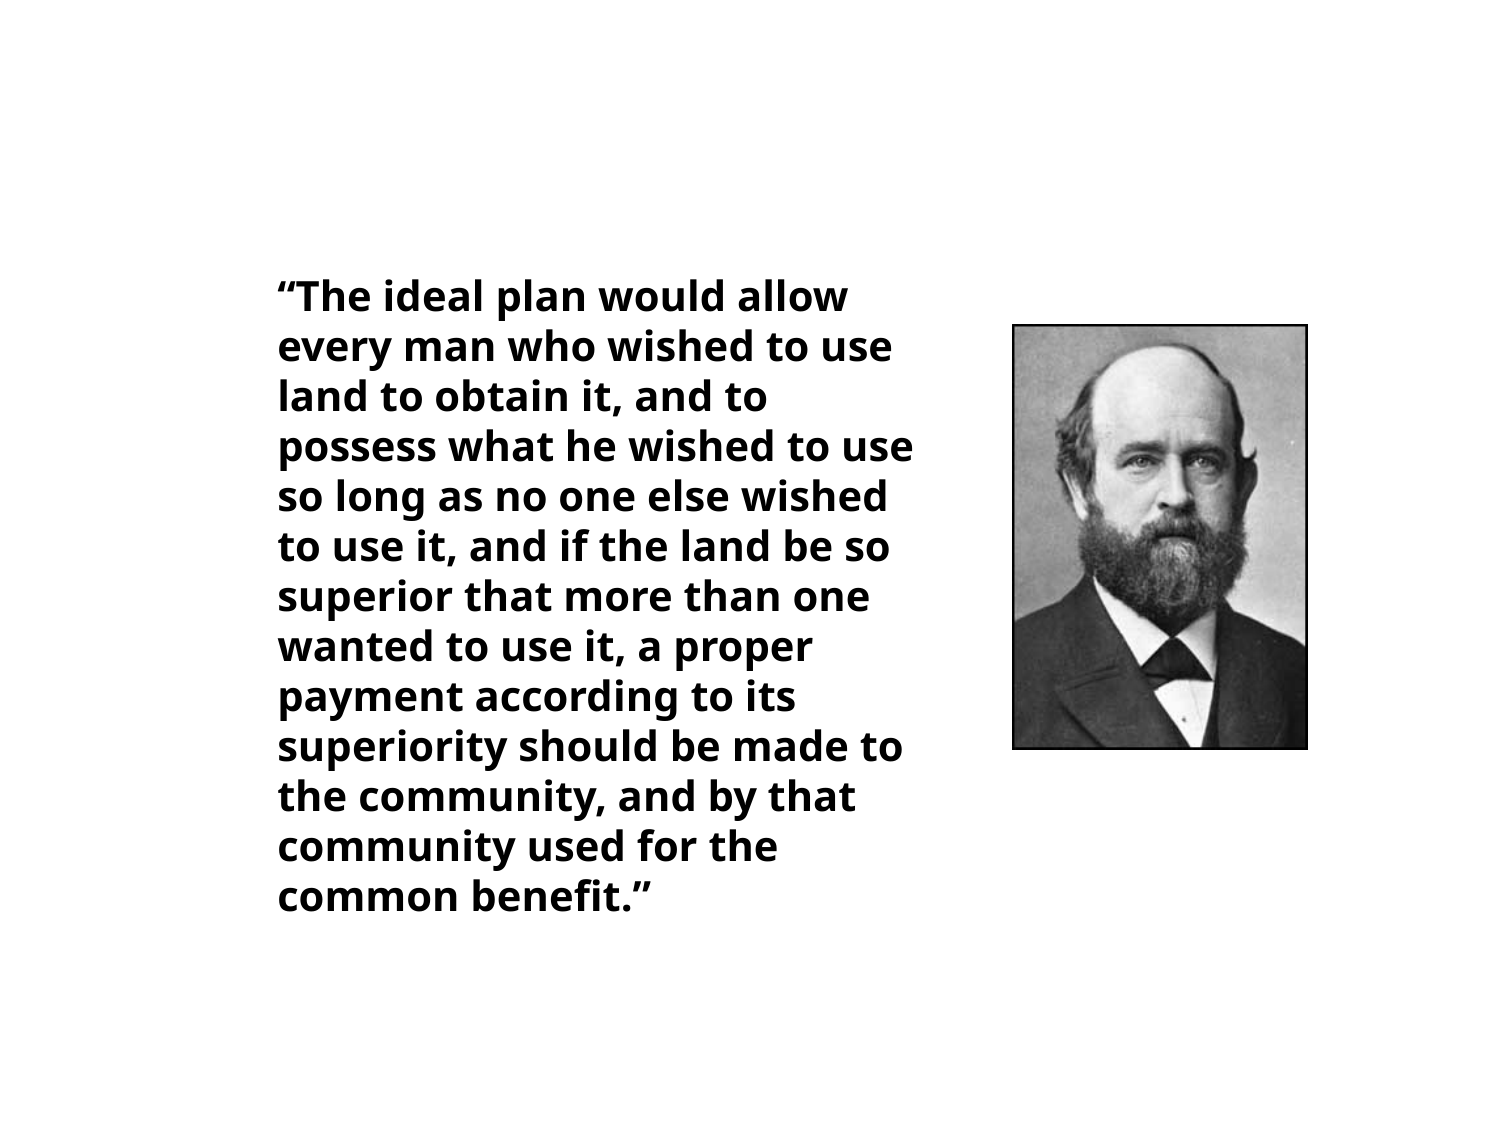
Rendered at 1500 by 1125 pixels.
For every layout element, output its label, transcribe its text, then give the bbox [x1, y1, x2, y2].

picture [1012, 324, 1308, 750]
text_box “The ideal plan would allow every man who wished to use land to obtain it, and to possess what he wished to use so long as no one else wished to use it, and if the land be so superior that more than one wanted to use it, a proper payment according to its superiority should be made to the community, and by that community used for the common benefit.” [262, 262, 938, 928]
